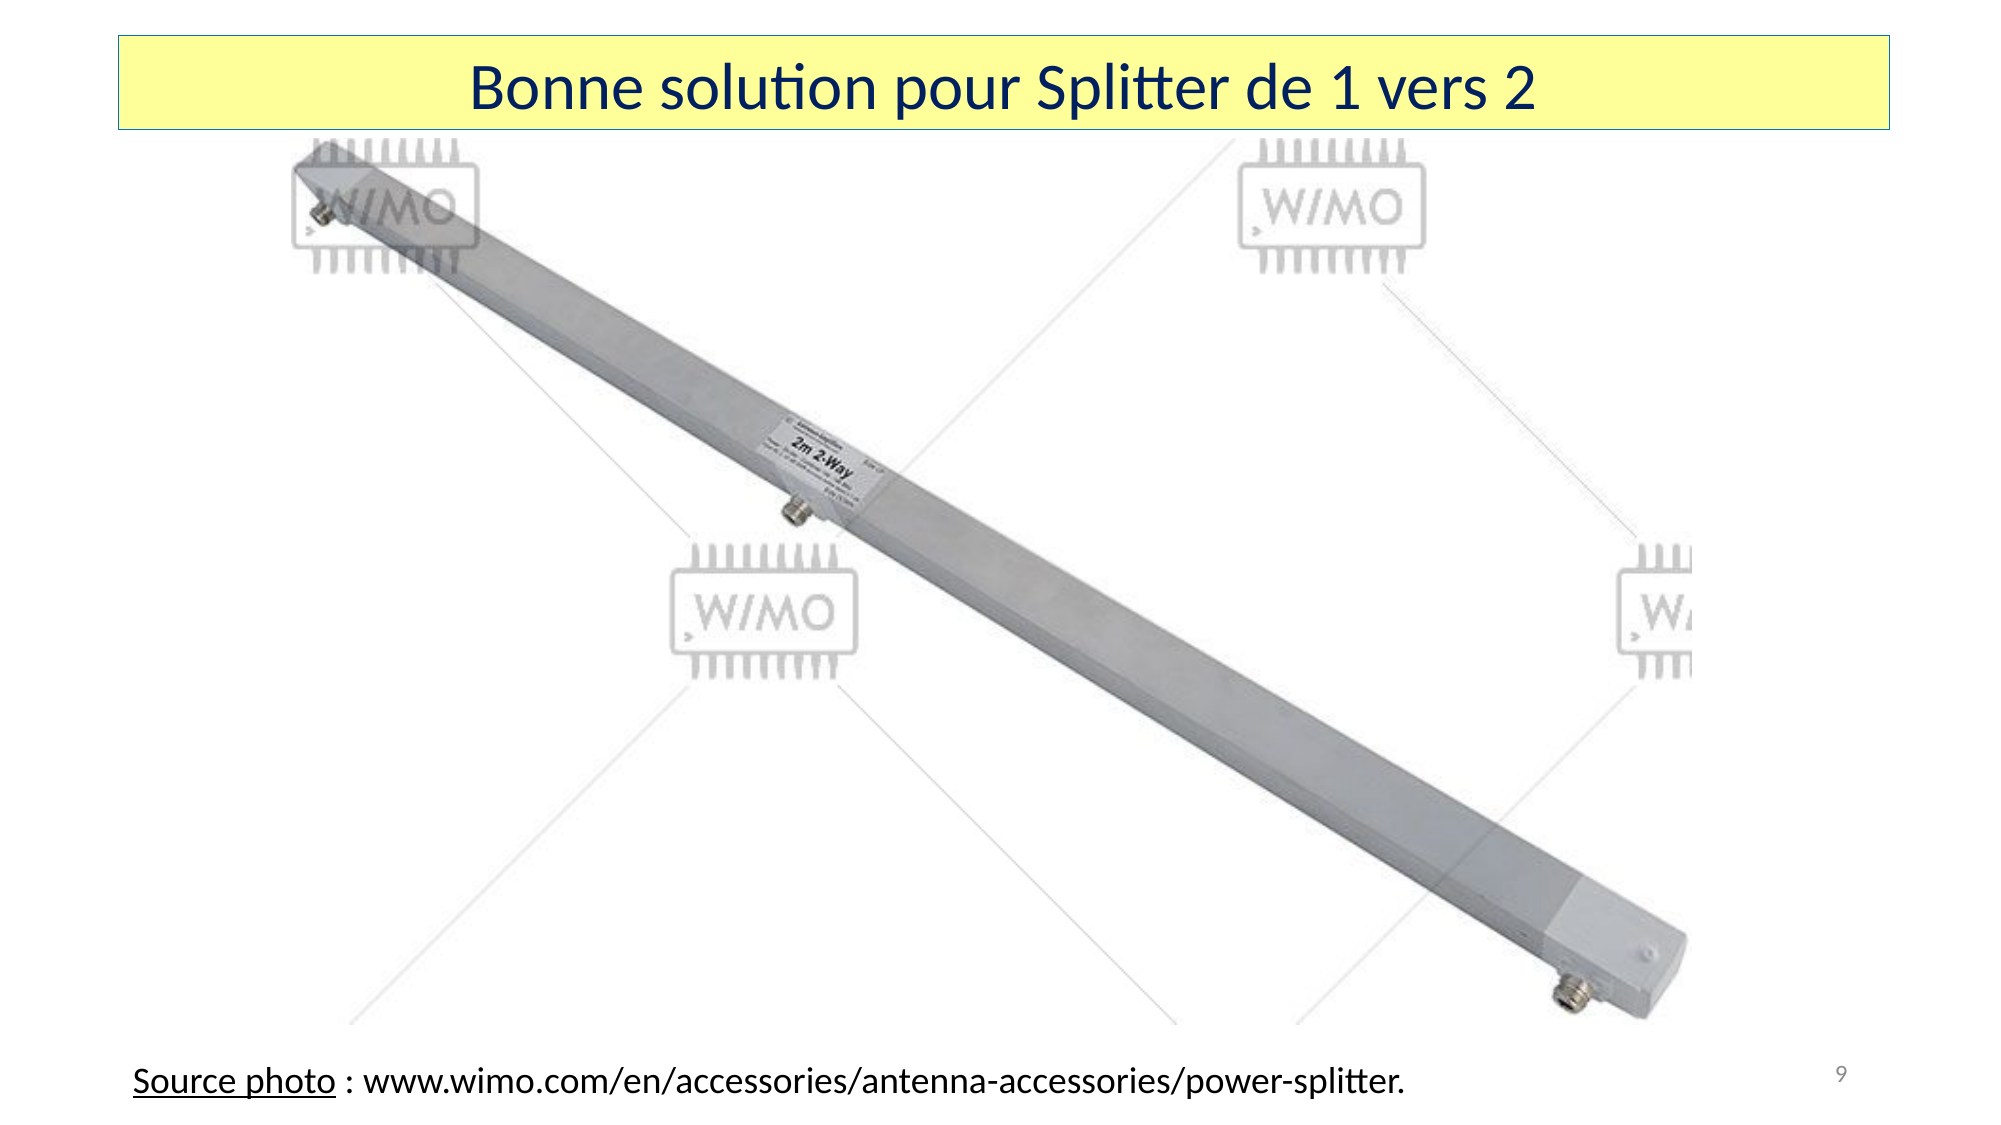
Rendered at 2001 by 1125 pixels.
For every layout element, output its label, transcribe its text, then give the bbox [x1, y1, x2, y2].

text_box Bonne solution pour Splitter de 1 vers 2 [118, 35, 1890, 130]
slide_number 9 [1412, 1042, 1863, 1103]
text_box Source photo : www.wimo.com/en/accessories/antenna-accessories/power-splitter. [118, 1048, 1820, 1109]
picture [291, 138, 1692, 1025]
